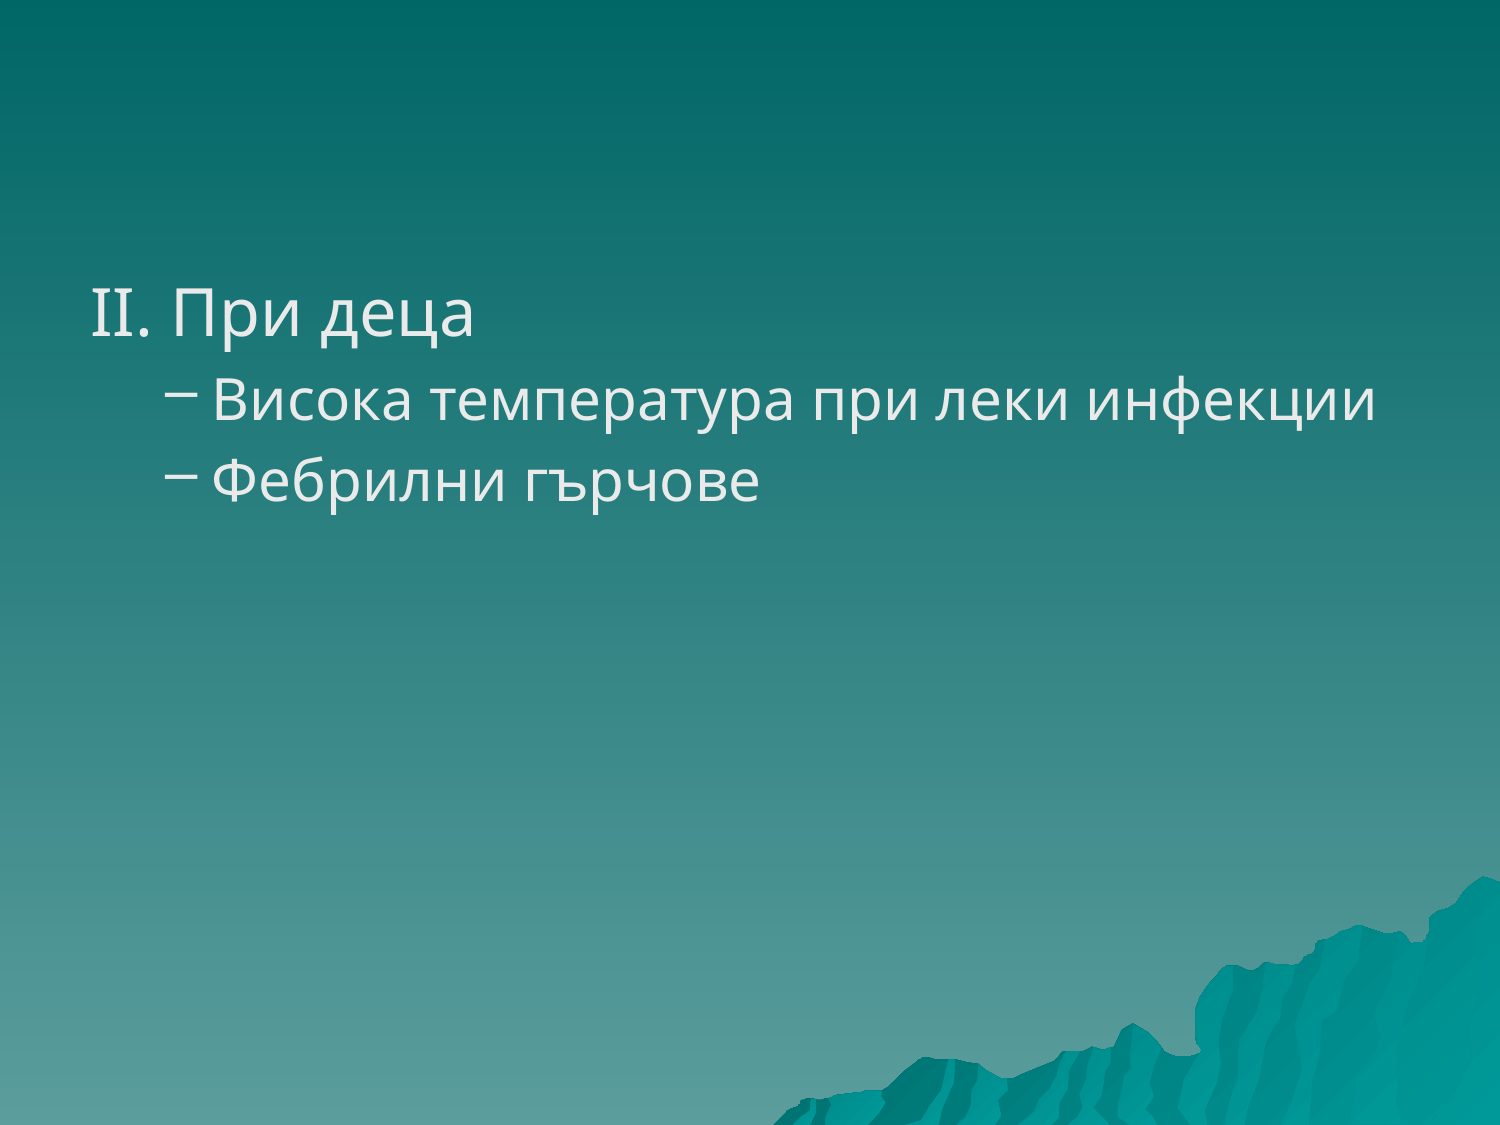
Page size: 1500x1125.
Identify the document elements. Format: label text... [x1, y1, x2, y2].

list ІІ. При деца Висока температура при леки инфекции Фебрилни гърчове [74, 262, 1426, 1006]
